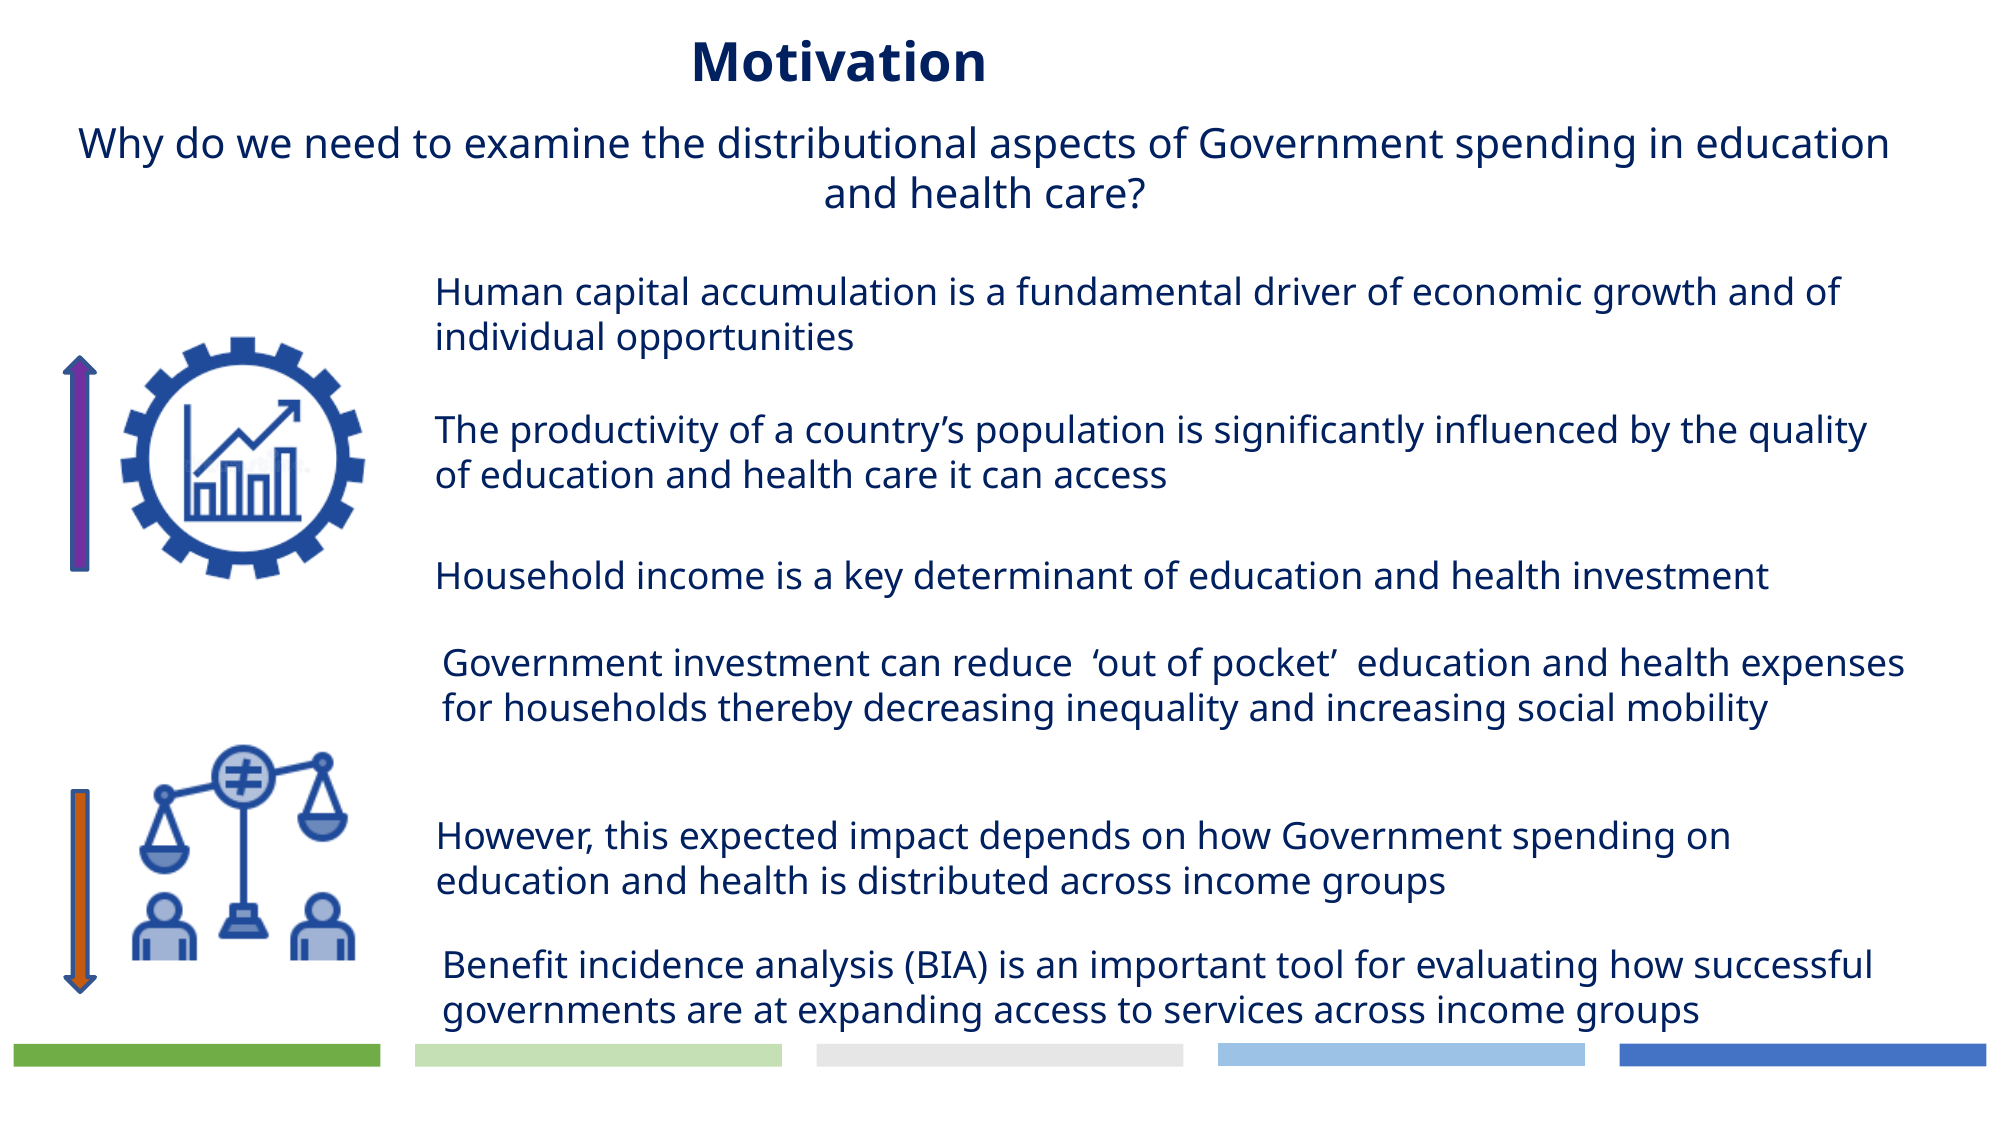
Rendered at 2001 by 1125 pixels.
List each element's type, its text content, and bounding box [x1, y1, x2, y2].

text_box The productivity of a country’s population is significantly influenced by the quality of education and health care it can access [419, 398, 1915, 504]
picture [129, 738, 359, 969]
text_box Why do we need to examine the distributional aspects of Government spending in education and health care? [46, 109, 1923, 225]
text_box [62, 360, 74, 572]
text_box Human capital accumulation is a fundamental driver of economic growth and of individual opportunities [419, 260, 1923, 366]
picture [80, 295, 406, 622]
text_box [63, 789, 97, 995]
text_box Benefit incidence analysis (BIA) is an important tool for evaluating how successful governments are at expanding access to services across income groups [427, 933, 1994, 1039]
text_box Government investment can reduce ‘out of pocket’ education and health expenses for households thereby decreasing inequality and increasing social mobility [427, 632, 1958, 737]
text_box Household income is a key determinant of education and health investment [419, 544, 1930, 605]
text_box Motivation [675, 19, 1207, 100]
text_box However, this expected impact depends on how Government spending on education and health is distributed across income groups [420, 804, 1819, 910]
